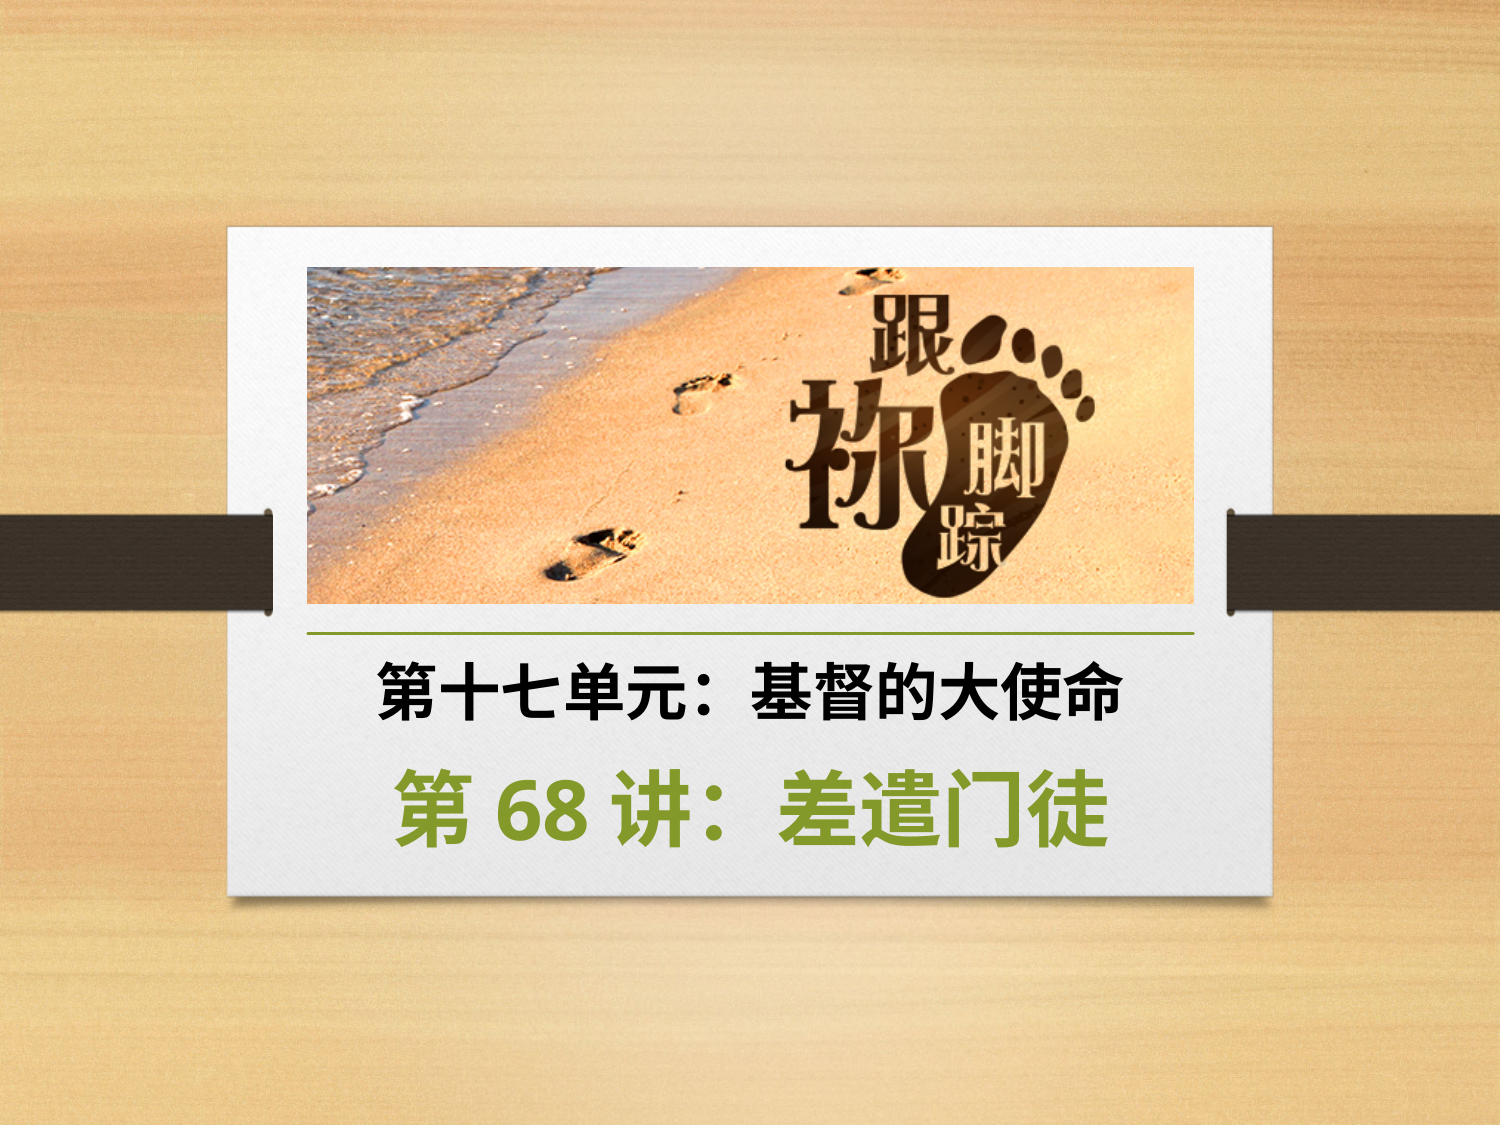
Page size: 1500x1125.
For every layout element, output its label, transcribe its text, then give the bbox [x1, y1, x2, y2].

subtitle 第十七单元：基督的大使命 第68讲：差遣门徒 [315, 645, 1187, 870]
picture [0, 0, 1500, 1125]
